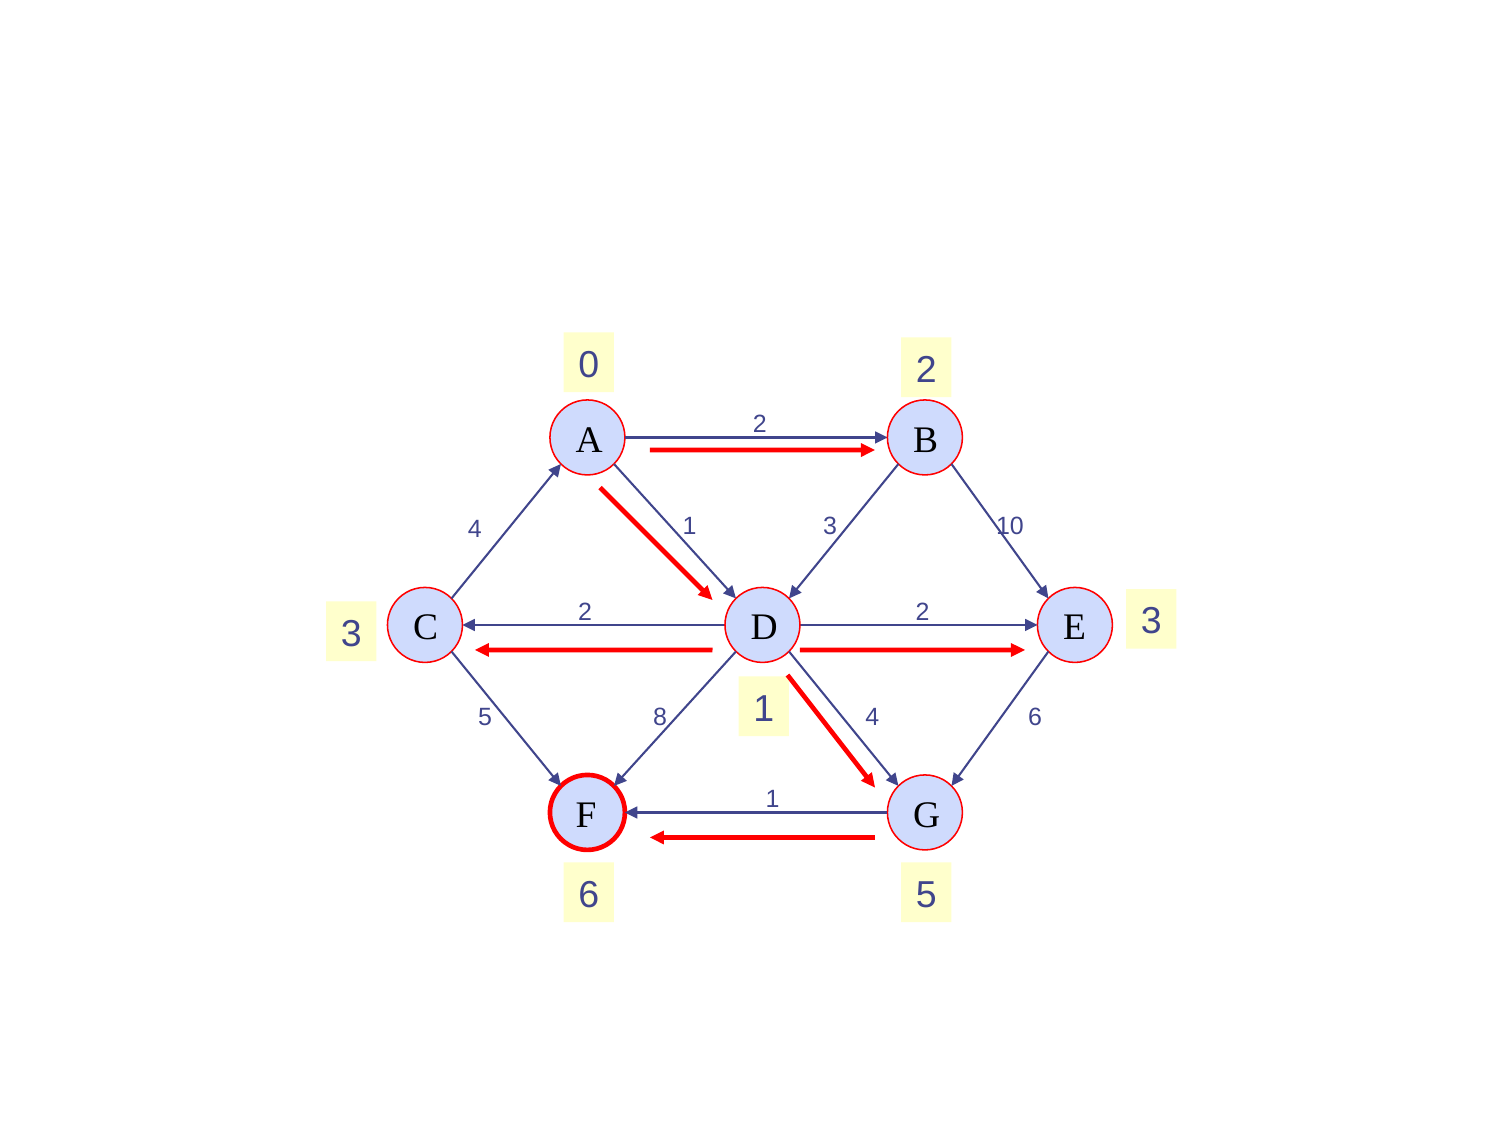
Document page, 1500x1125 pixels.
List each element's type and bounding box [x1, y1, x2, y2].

text_box [324, 332, 1178, 923]
